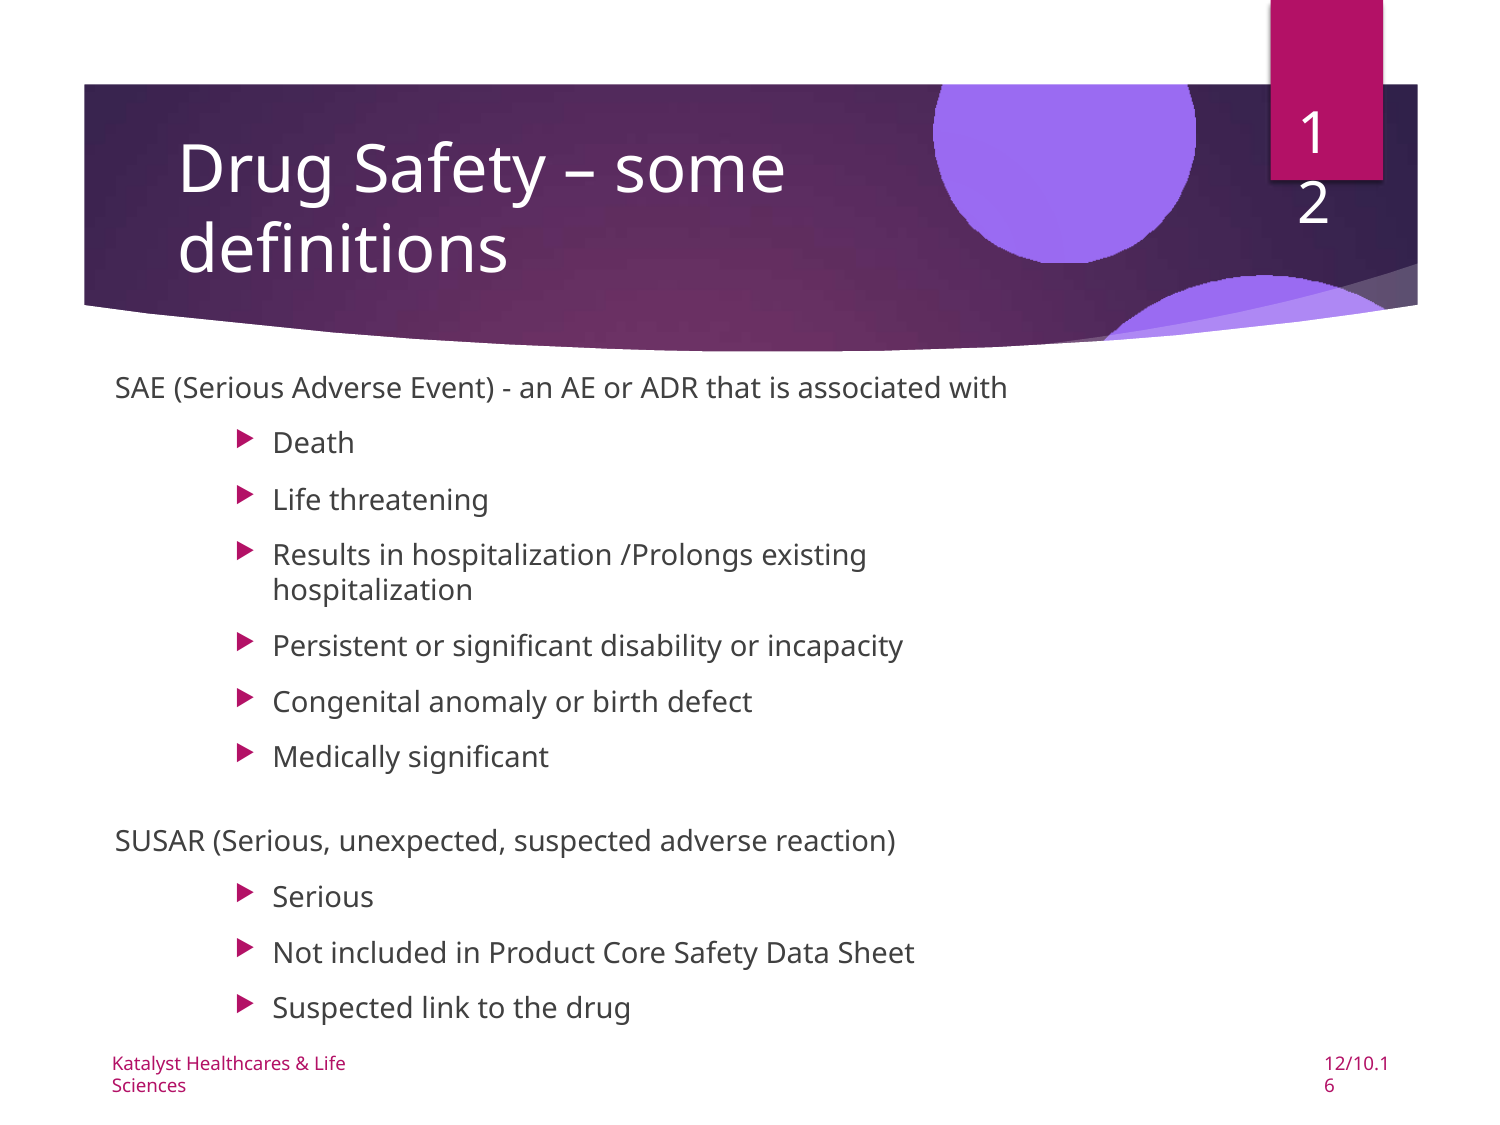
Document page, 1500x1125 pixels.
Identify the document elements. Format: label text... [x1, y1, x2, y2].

title Drug Safety – some definitions [175, 124, 1101, 315]
text_box 12 [1294, 93, 1355, 236]
text_box 12/10.16 [1322, 1049, 1393, 1097]
text_box SAE (Serious Adverse Event) - an AE or ADR that is associated with Death Life threatening Results in hospitalization /Prolongs existing hospitalization Persistent or significant disability or incapacity Congenital anomaly or birth defect Medically significant SUSAR (Serious, unexpected, suspected adverse reaction) Serious Not included in Product Core Safety Data Sheet Suspected link to the drug [112, 346, 1037, 1025]
picture [85, 0, 1417, 346]
text_box Katalyst Healthcares & Life Sciences [109, 1049, 414, 1097]
